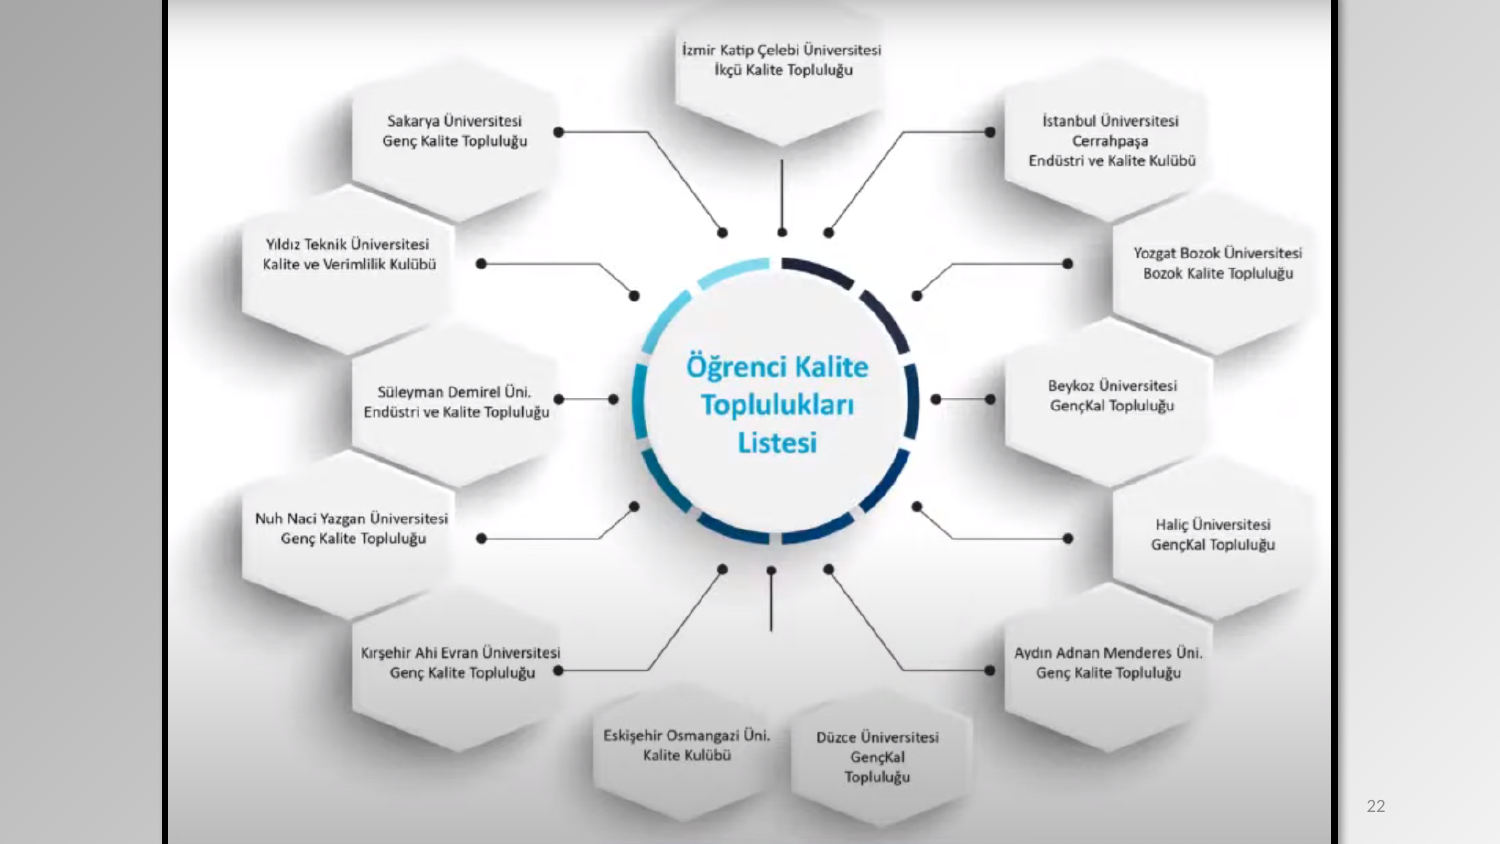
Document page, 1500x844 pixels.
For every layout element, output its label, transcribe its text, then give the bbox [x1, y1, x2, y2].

slide_number 22 [1332, 782, 1397, 827]
picture [168, 0, 1332, 844]
